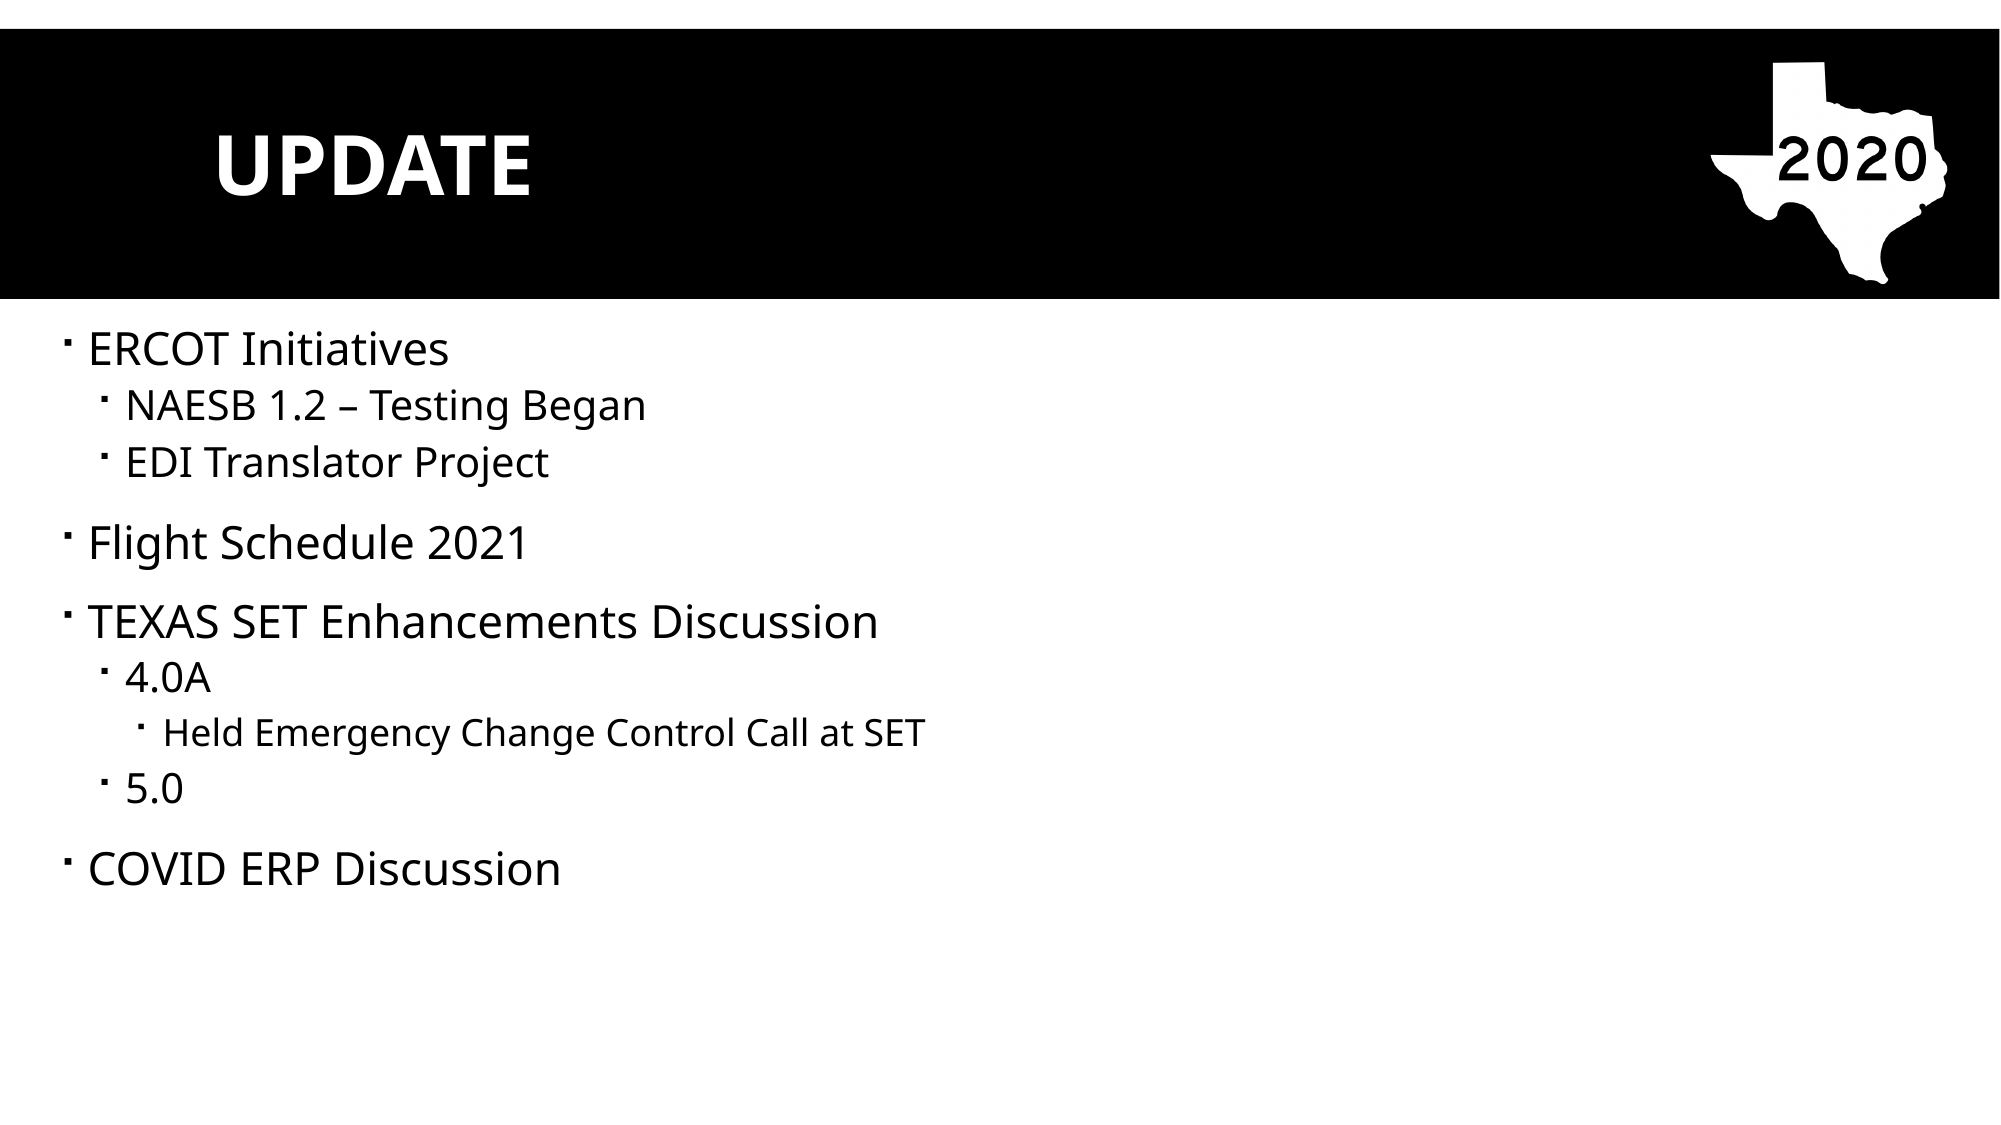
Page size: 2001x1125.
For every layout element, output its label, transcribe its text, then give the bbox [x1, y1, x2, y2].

title Update [197, 46, 1699, 295]
list ERCOT Initiatives NAESB 1.2 – Testing Began EDI Translator Project Flight Schedule 2021 TEXAS SET Enhancements Discussion 4.0A Held Emergency Change Control Call at SET 5.0 COVID ERP Discussion [42, 318, 1954, 1101]
picture [1704, 46, 1954, 295]
